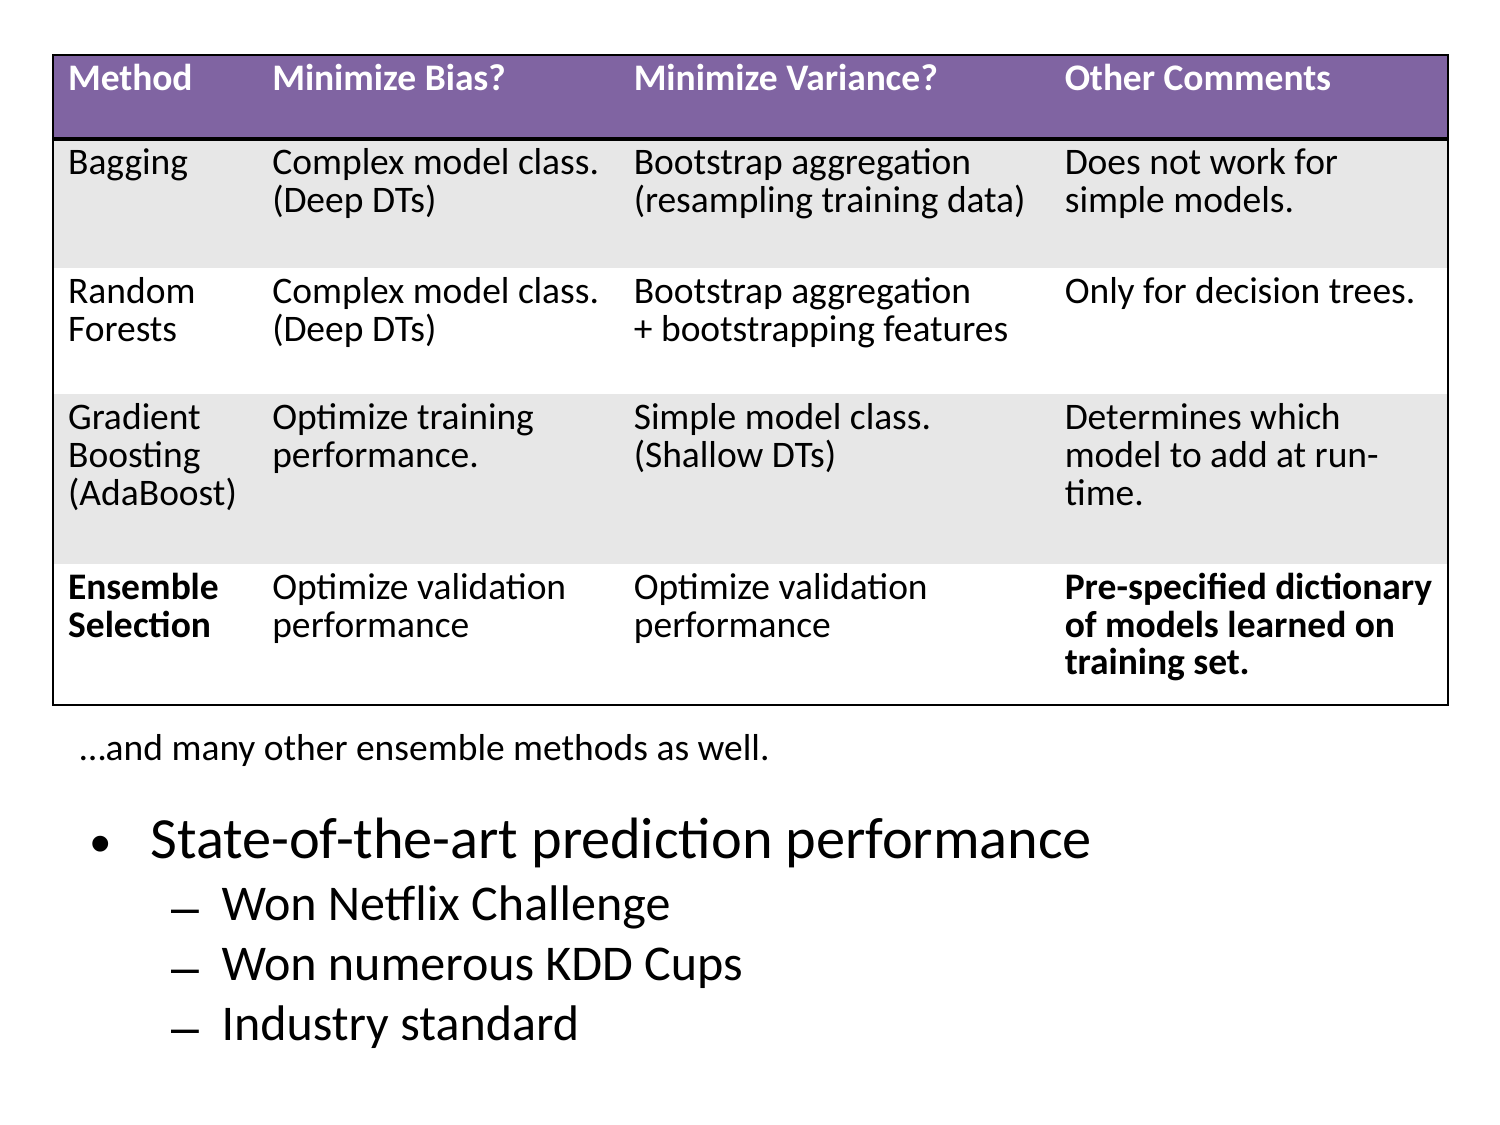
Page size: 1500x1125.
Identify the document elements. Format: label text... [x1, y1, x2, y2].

table_header Other Comments [1050, 56, 1447, 137]
table_cell Determines which model to add at run-time. [1050, 394, 1447, 564]
table_header Minimize Bias? [257, 56, 619, 137]
table_header Minimize Variance? [619, 56, 1050, 137]
text_box …and many other ensemble methods as well. [64, 715, 786, 776]
table_header Method [54, 56, 257, 137]
table_cell Ensemble Selection [54, 564, 257, 704]
table_cell Gradient Boosting (AdaBoost) [54, 394, 257, 564]
table_cell Optimize training performance. [257, 394, 619, 564]
table_cell Optimize validation performance [619, 564, 1050, 704]
table_cell Bagging [54, 141, 257, 268]
table_cell Bootstrap aggregation (resampling training data) [619, 141, 1050, 268]
table_cell Complex model class. (Deep DTs) [257, 268, 619, 394]
table_cell Only for decision trees. [1050, 268, 1447, 394]
list State-of-the-art prediction performance Won Netflix Challenge Won numerous KDD Cups Industry standard [75, 806, 1425, 1069]
table_cell Does not work for simple models. [1050, 141, 1447, 268]
table_cell Simple model class. (Shallow DTs) [619, 394, 1050, 564]
table_cell Complex model class. (Deep DTs) [257, 141, 619, 268]
table_cell Optimize validation performance [257, 564, 619, 704]
table_cell Random Forests [54, 268, 257, 394]
table_cell Bootstrap aggregation + bootstrapping features [619, 268, 1050, 394]
table_cell Pre-specified dictionary of models learned on training set. [1050, 564, 1447, 704]
